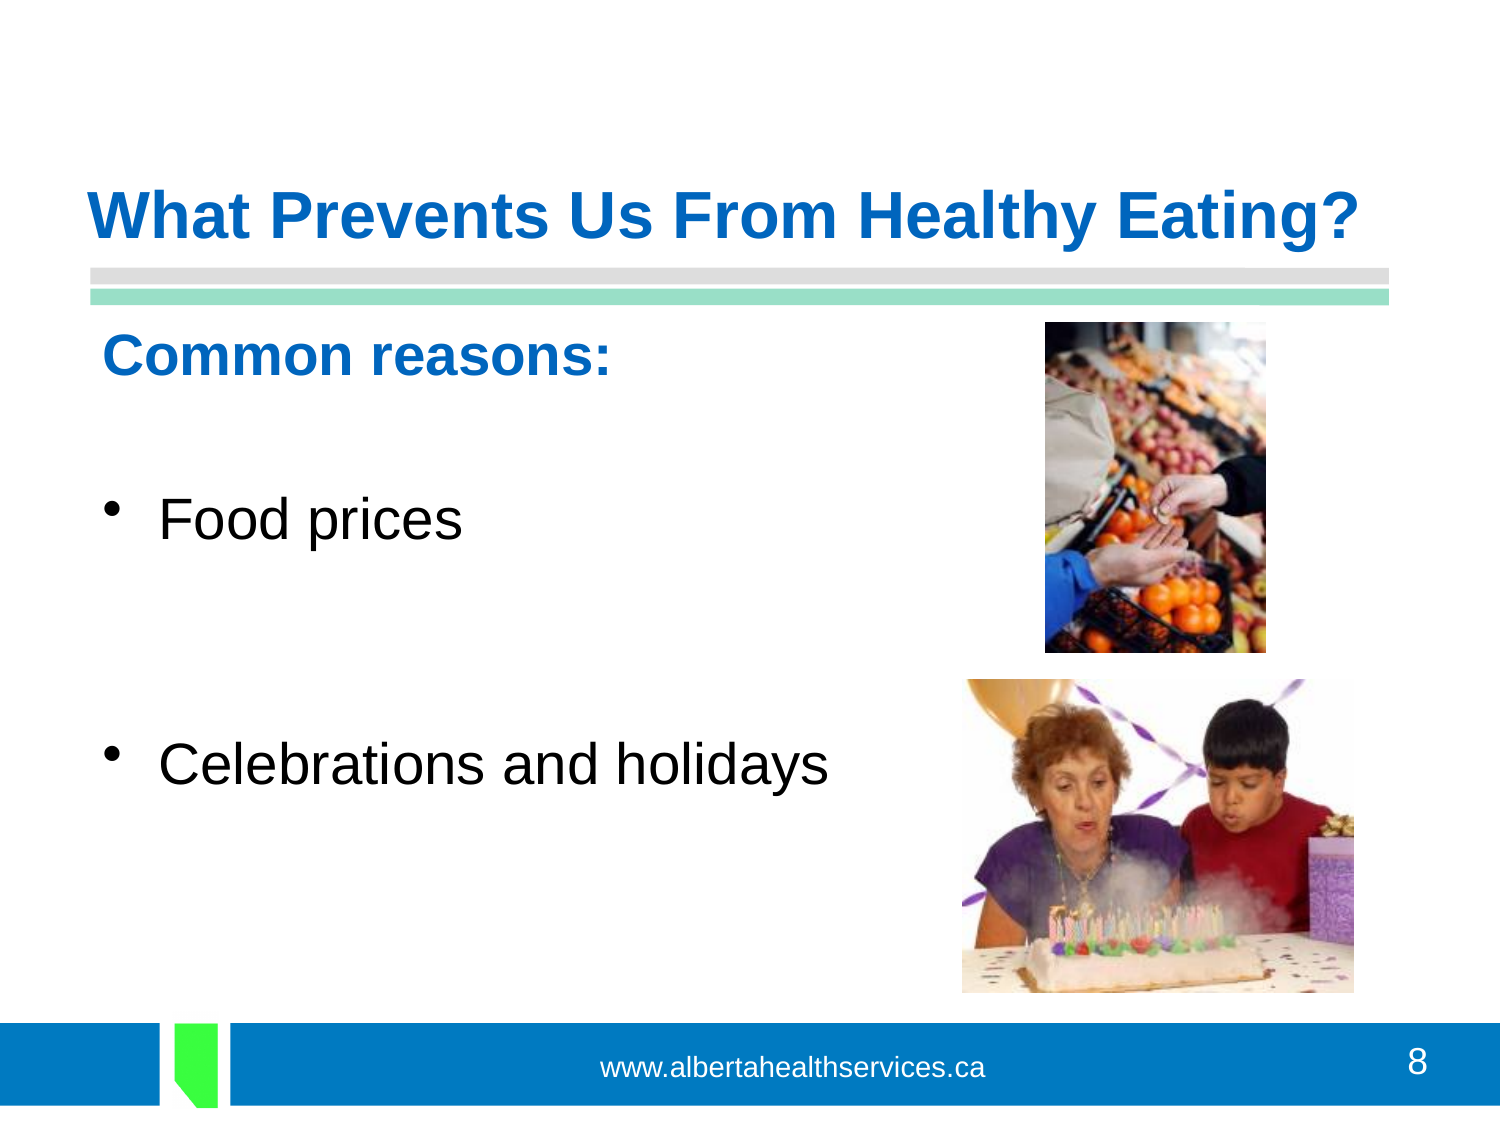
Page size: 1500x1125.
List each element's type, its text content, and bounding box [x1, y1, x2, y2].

list Common reasons: Food prices Celebrations and holidays [87, 309, 1438, 958]
picture [1045, 322, 1266, 653]
picture [962, 679, 1354, 993]
title What Prevents Us From Healthy Eating? [0, 117, 1385, 306]
picture [172, 1011, 219, 1109]
